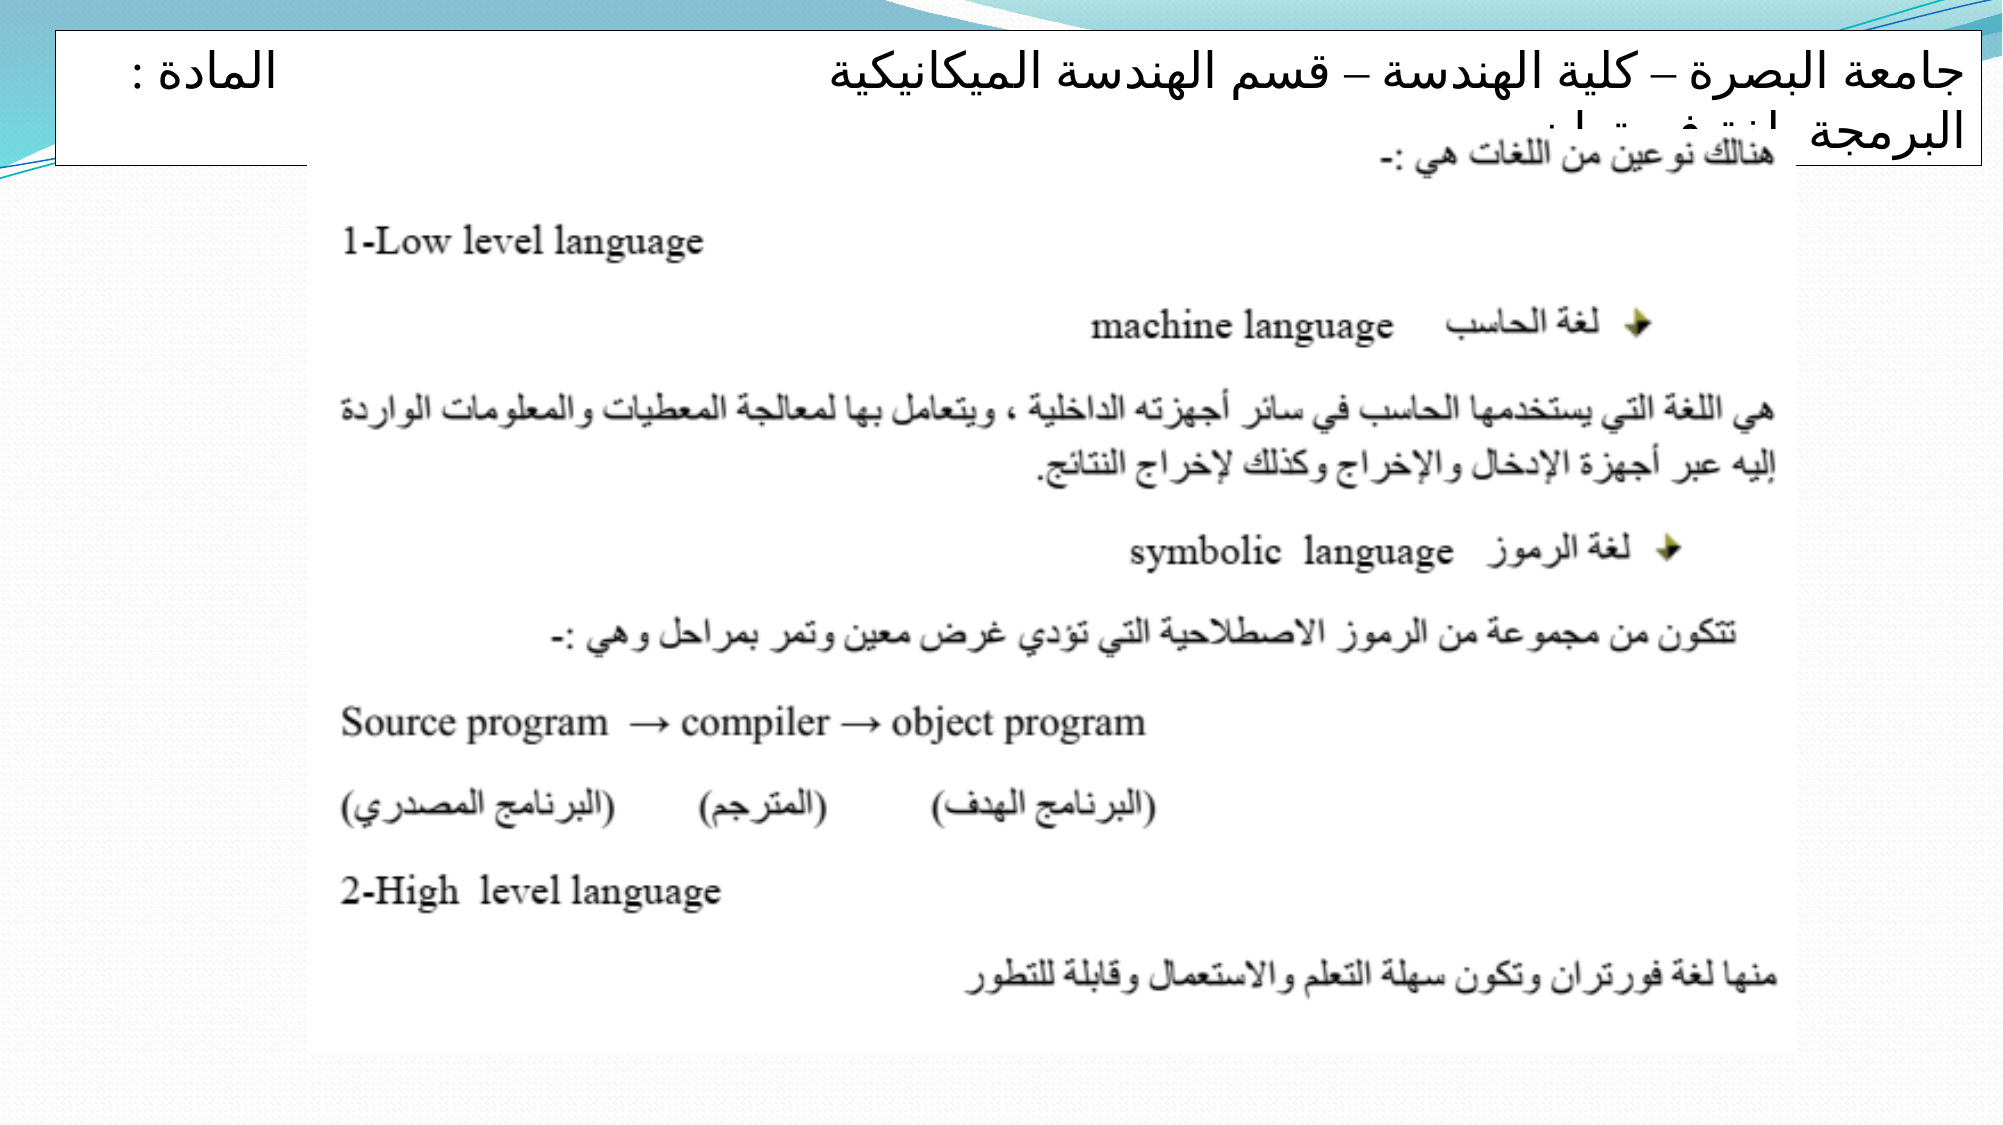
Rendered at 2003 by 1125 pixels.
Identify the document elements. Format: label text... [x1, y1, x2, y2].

picture [307, 128, 1797, 1055]
text_box جامعة البصرة – كلية الهندسة – قسم الهندسة الميكانيكية المادة : البرمجة بلغة فورتران [55, 30, 1982, 166]
